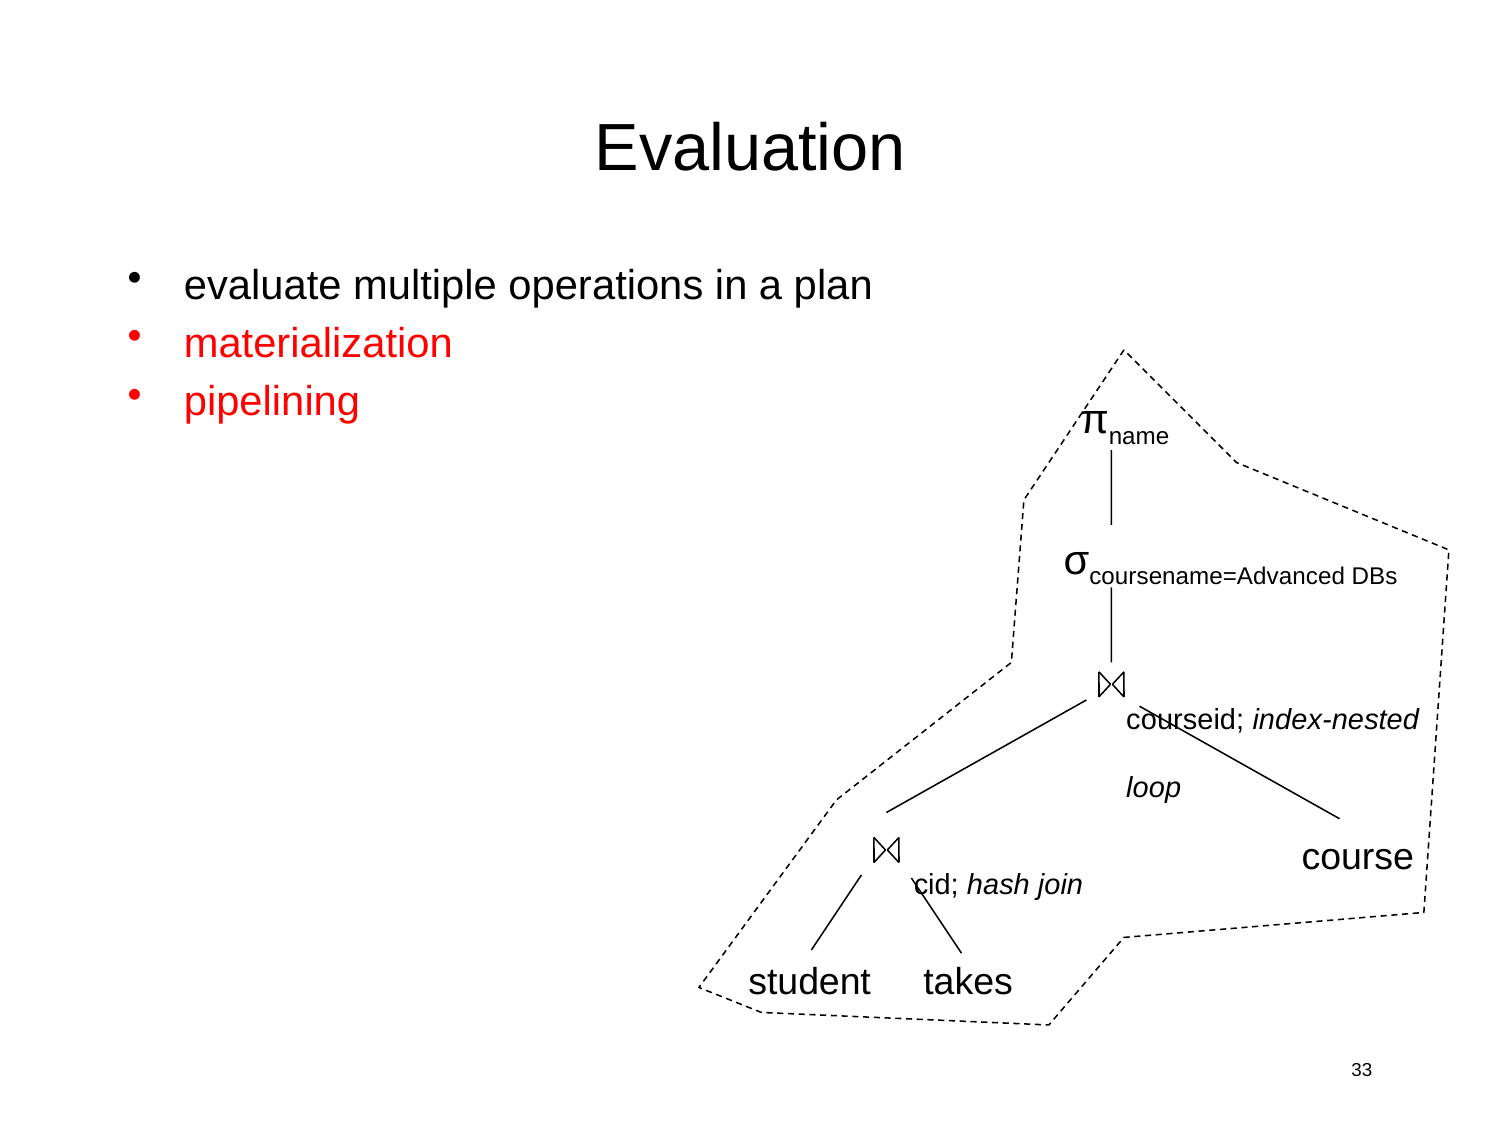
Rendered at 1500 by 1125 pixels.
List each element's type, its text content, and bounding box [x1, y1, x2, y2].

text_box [698, 349, 1500, 1026]
slide_number 33 [1074, 1049, 1388, 1101]
title Evaluation [112, 50, 1388, 238]
list evaluate multiple operations in a plan materialization pipelining [112, 249, 1388, 1025]
